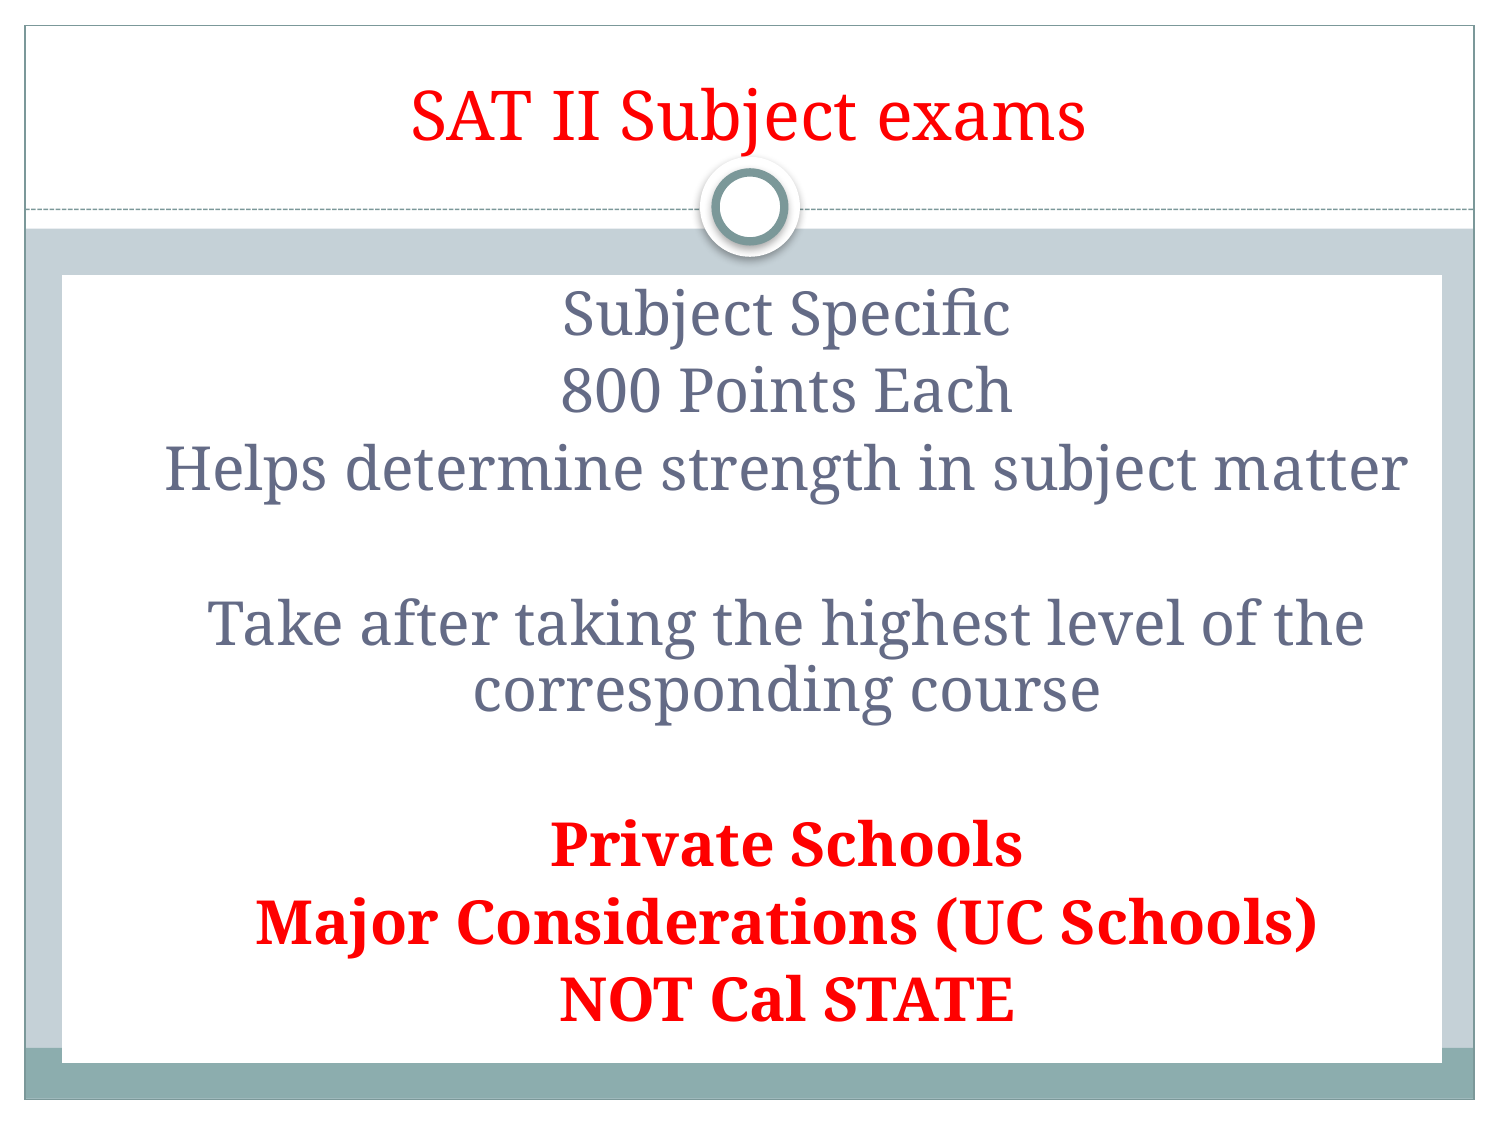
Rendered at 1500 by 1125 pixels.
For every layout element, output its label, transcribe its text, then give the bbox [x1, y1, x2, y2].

title SAT II Subject exams [49, 37, 1450, 162]
list Subject Specific 800 Points Each Helps determine strength in subject matter Take after taking the highest level of the corresponding course Private Schools Major Considerations (UC Schools) NOT Cal STATE [62, 275, 1442, 1063]
